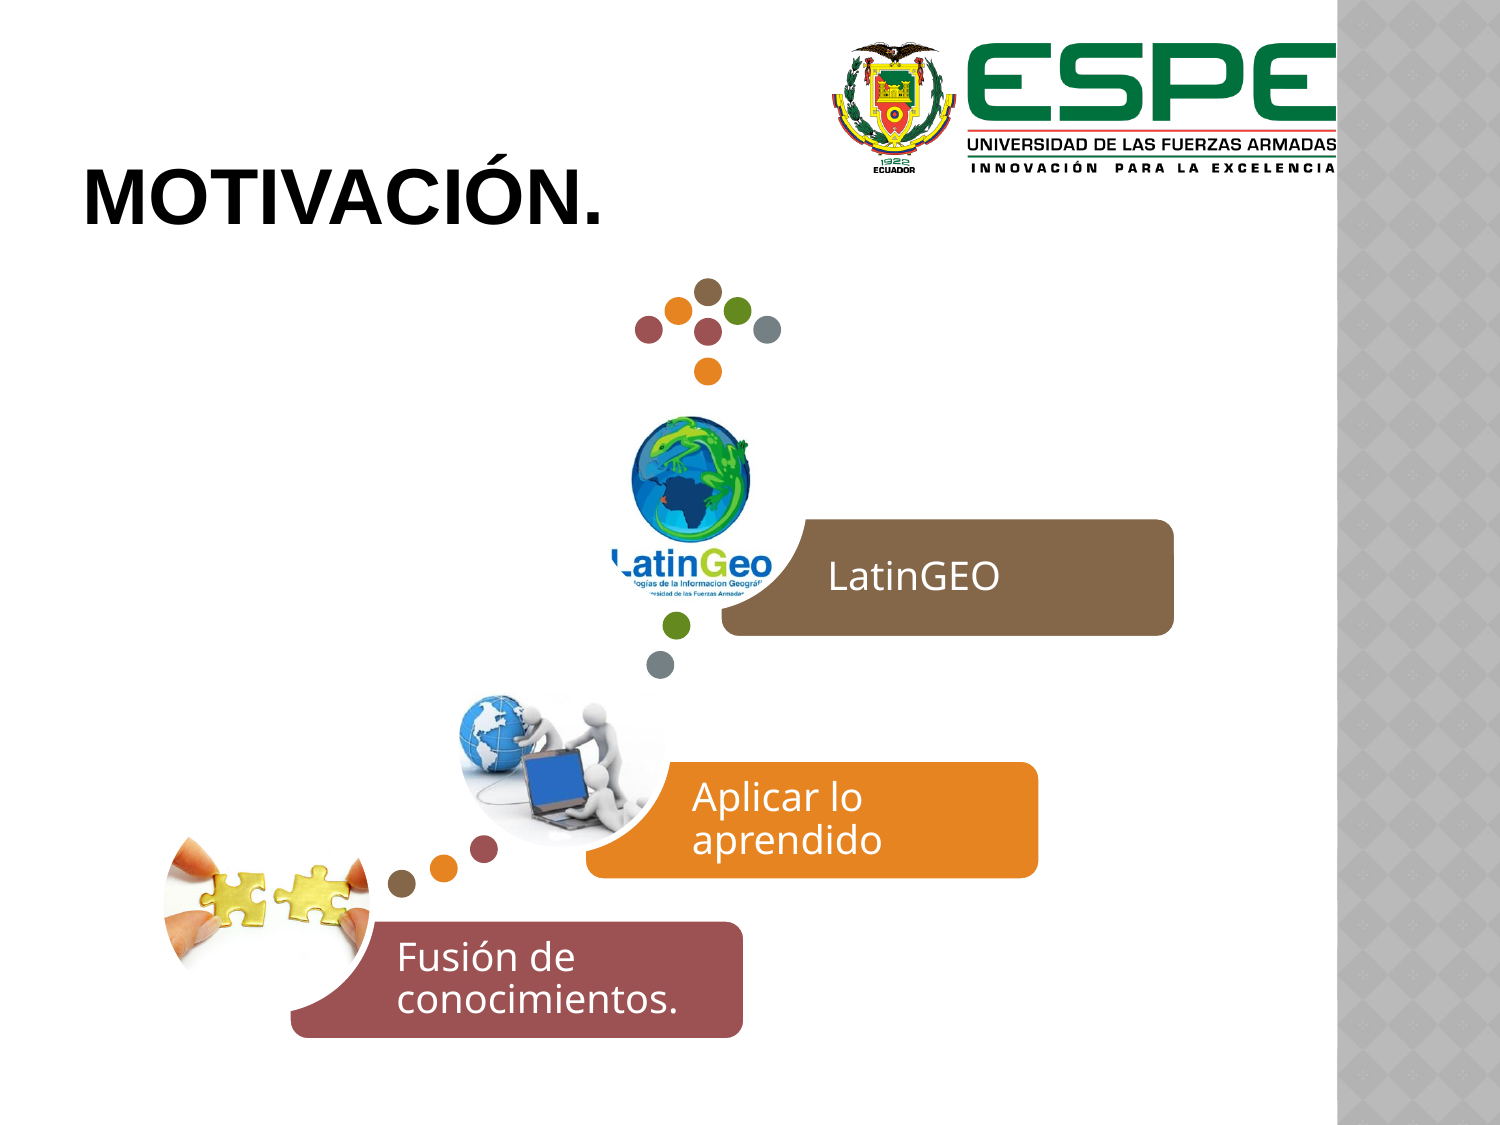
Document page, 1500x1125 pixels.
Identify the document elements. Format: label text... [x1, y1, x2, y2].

picture [832, 42, 1337, 174]
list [74, 263, 1263, 1060]
title Motivación. [75, 52, 1263, 240]
